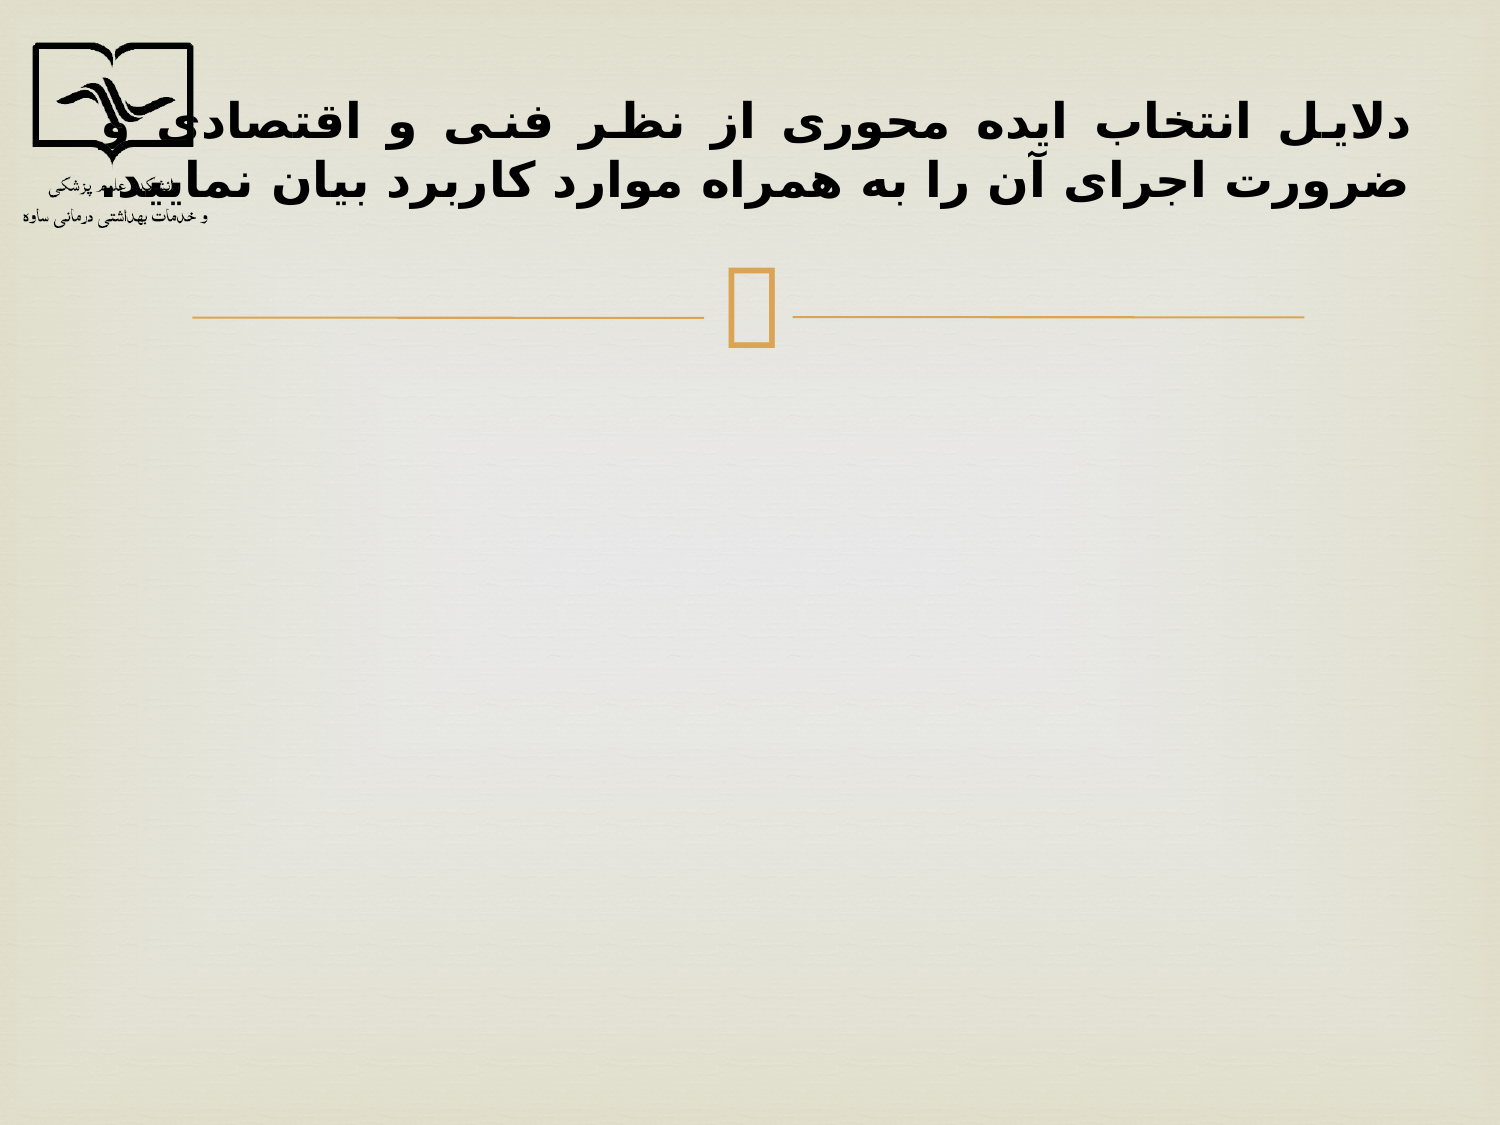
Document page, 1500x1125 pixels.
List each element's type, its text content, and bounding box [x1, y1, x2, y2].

title دلایل انتخاب ايده محوری از نظر فنی و اقتصادی و ضرورت اجرای آن را به همراه موارد کاربرد بیان نمایید. [76, 54, 1427, 243]
picture [17, 9, 209, 231]
